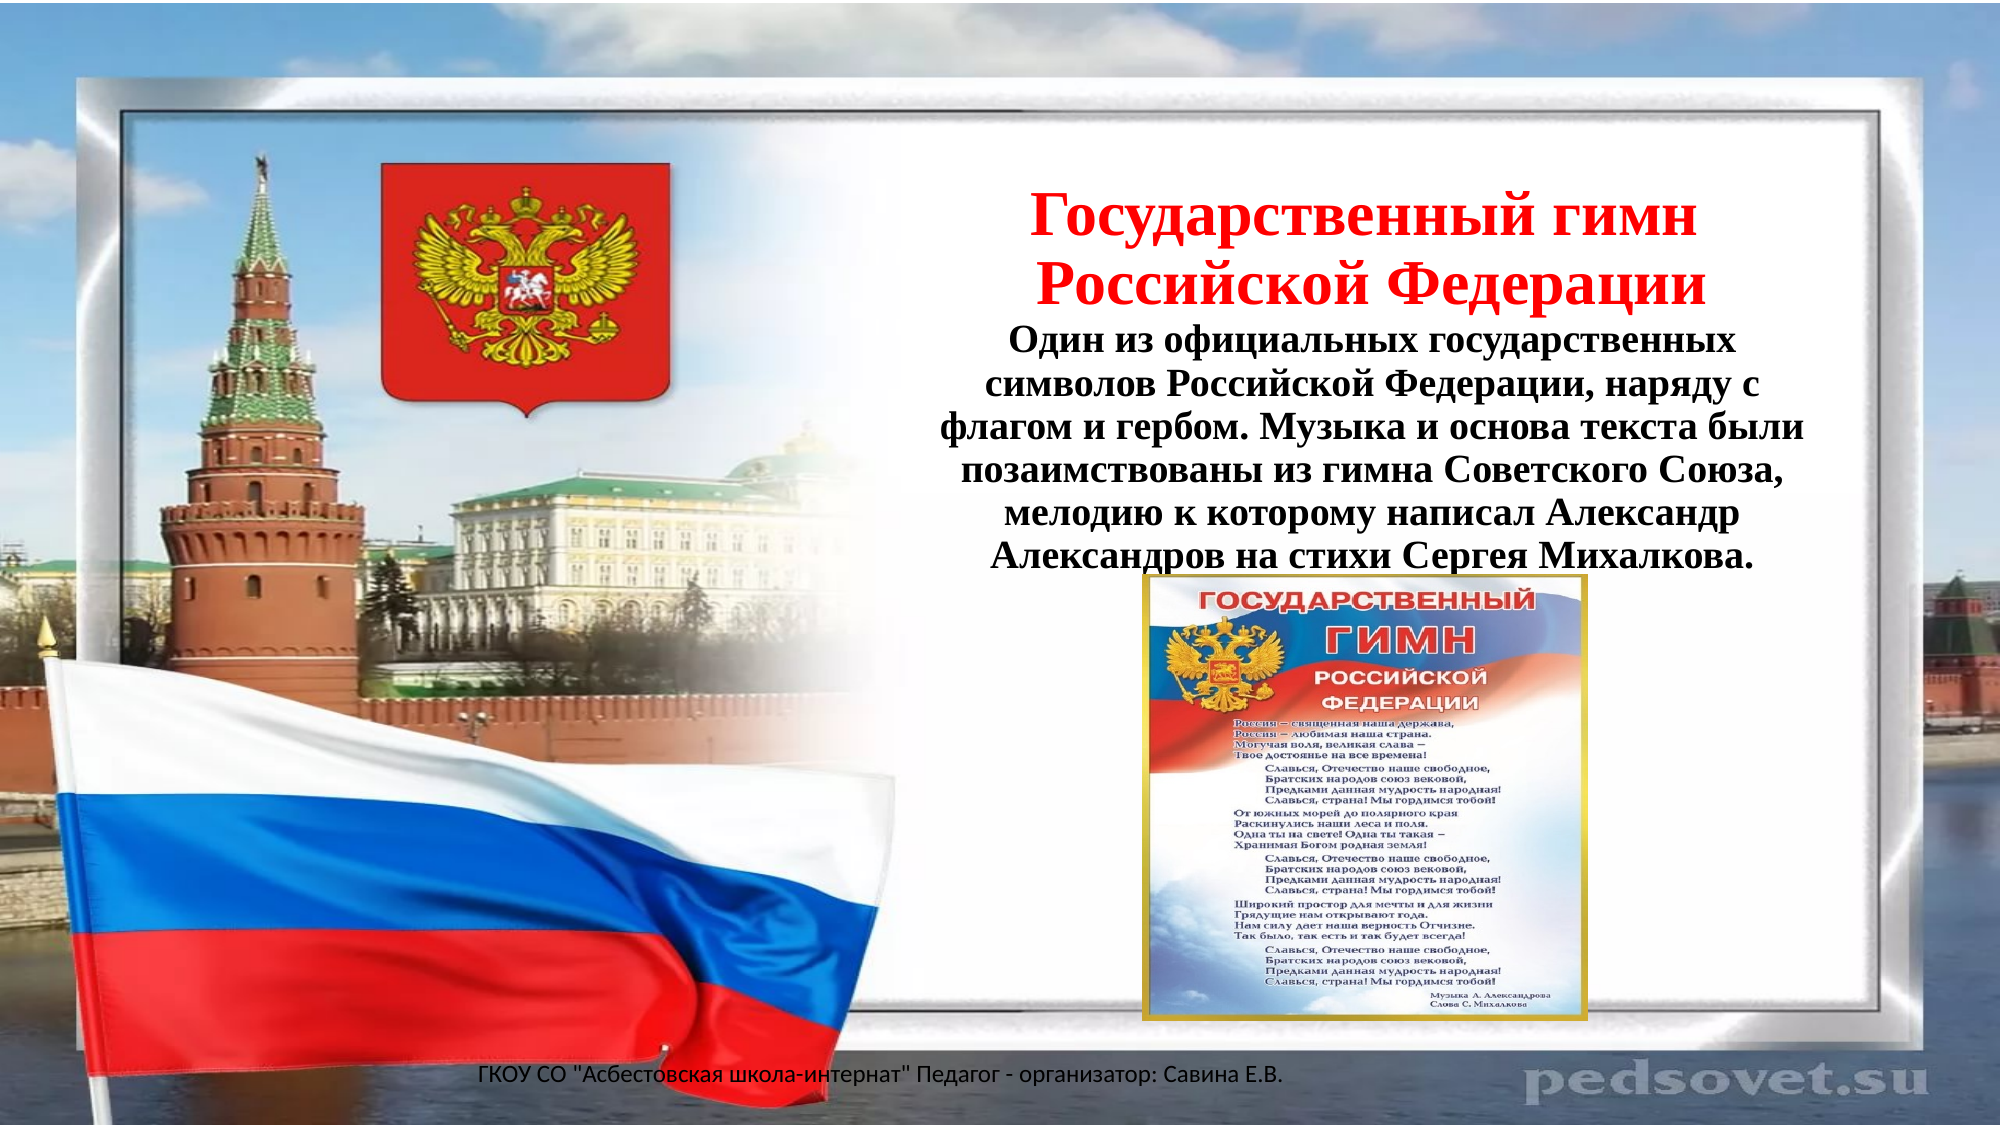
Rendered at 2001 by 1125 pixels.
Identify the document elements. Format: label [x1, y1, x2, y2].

list [0, 3, 2000, 1125]
picture [1142, 574, 1588, 1021]
